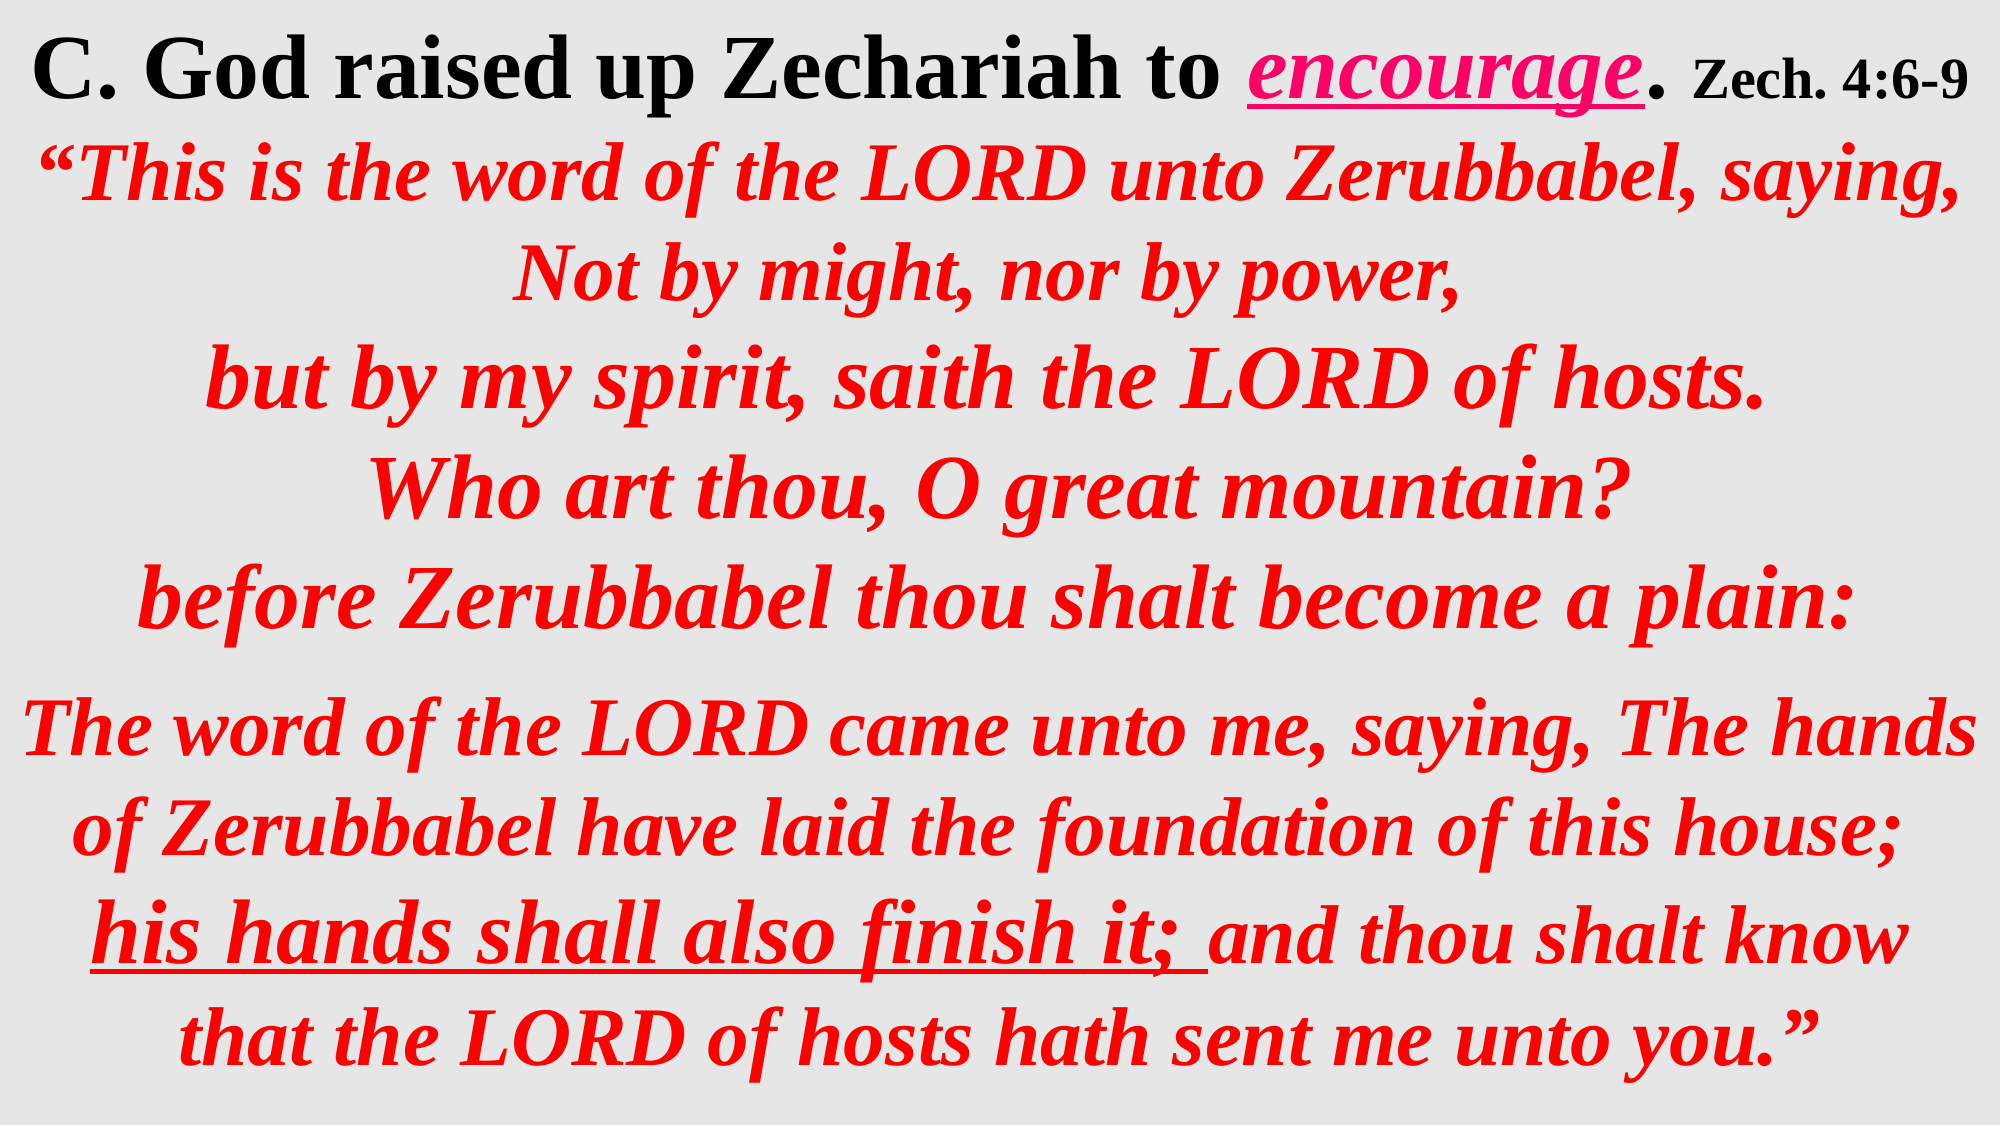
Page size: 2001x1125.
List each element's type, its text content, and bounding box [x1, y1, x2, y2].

text_box C. God raised up Zechariah to encourage. Zech. 4:6-9 “This is the word of the LORD unto Zerubbabel, saying, Not by might, nor by power, but by my spirit, saith the LORD of hosts. Who art thou, O great mountain? before Zerubbabel thou shalt become a plain: The word of the LORD came unto me, saying, The hands of Zerubbabel have laid the foundation of this house; his hands shall also finish it; and thou shalt know that the LORD of hosts hath sent me unto you.” [0, 0, 2000, 1090]
